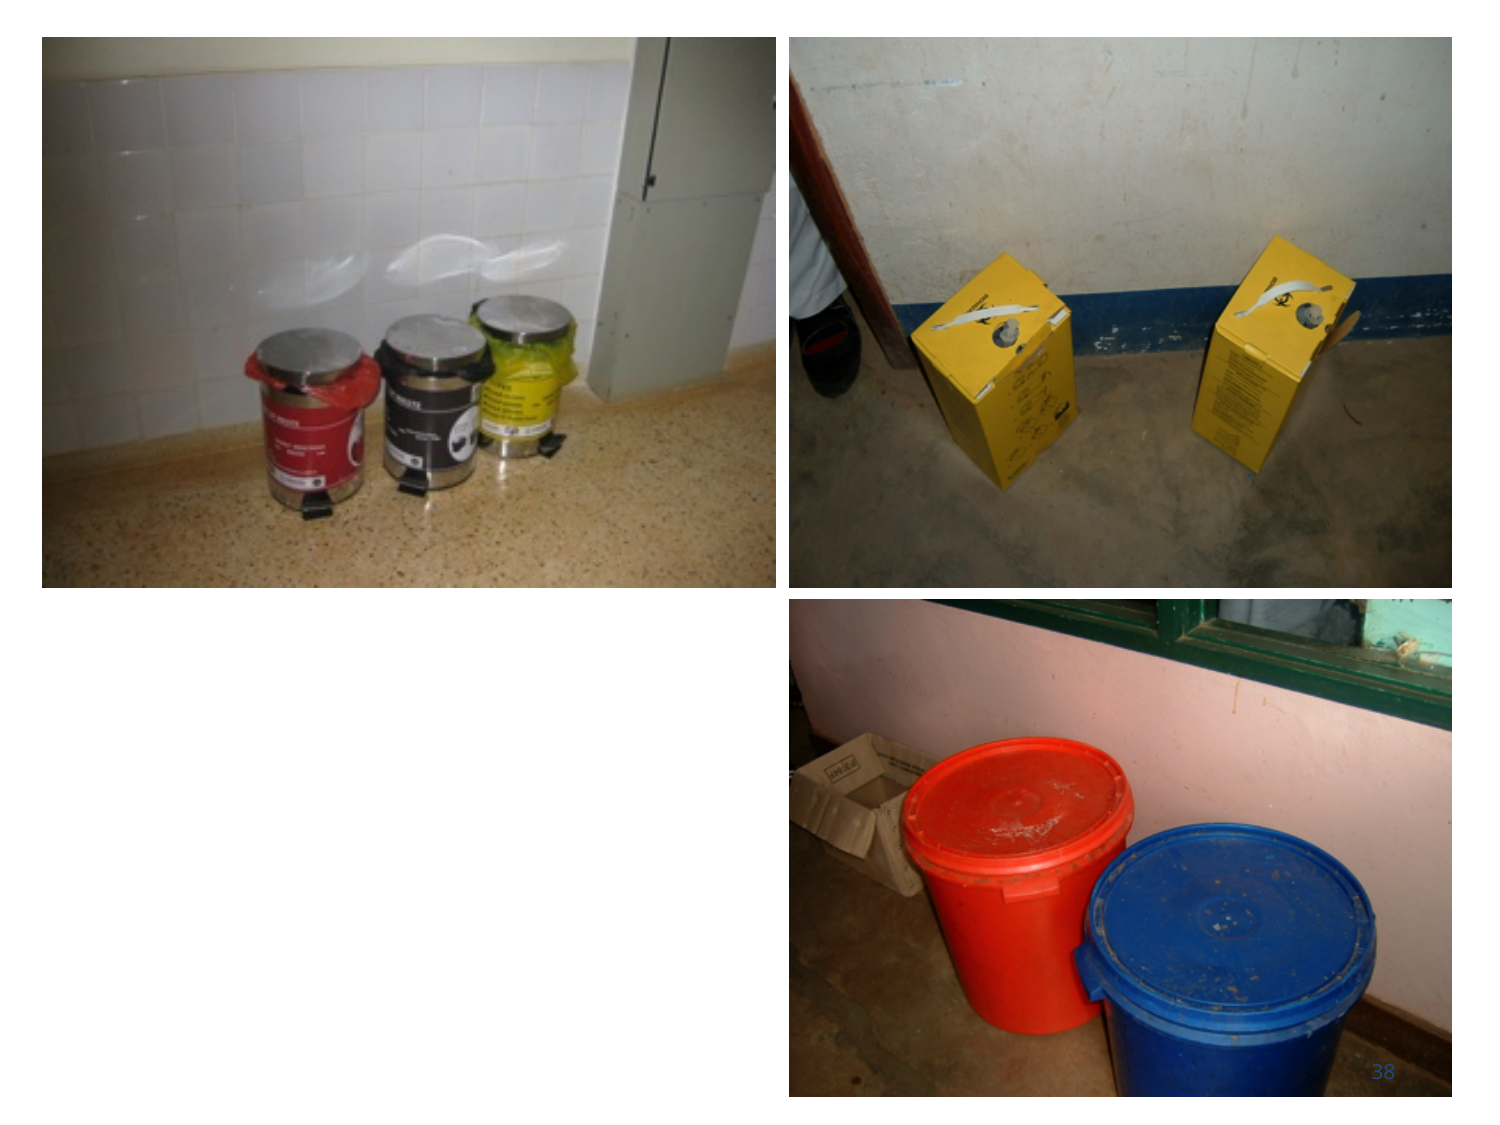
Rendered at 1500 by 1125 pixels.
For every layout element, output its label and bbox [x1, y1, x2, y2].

picture [788, 37, 1452, 588]
picture [42, 37, 777, 588]
picture [788, 599, 1452, 1098]
